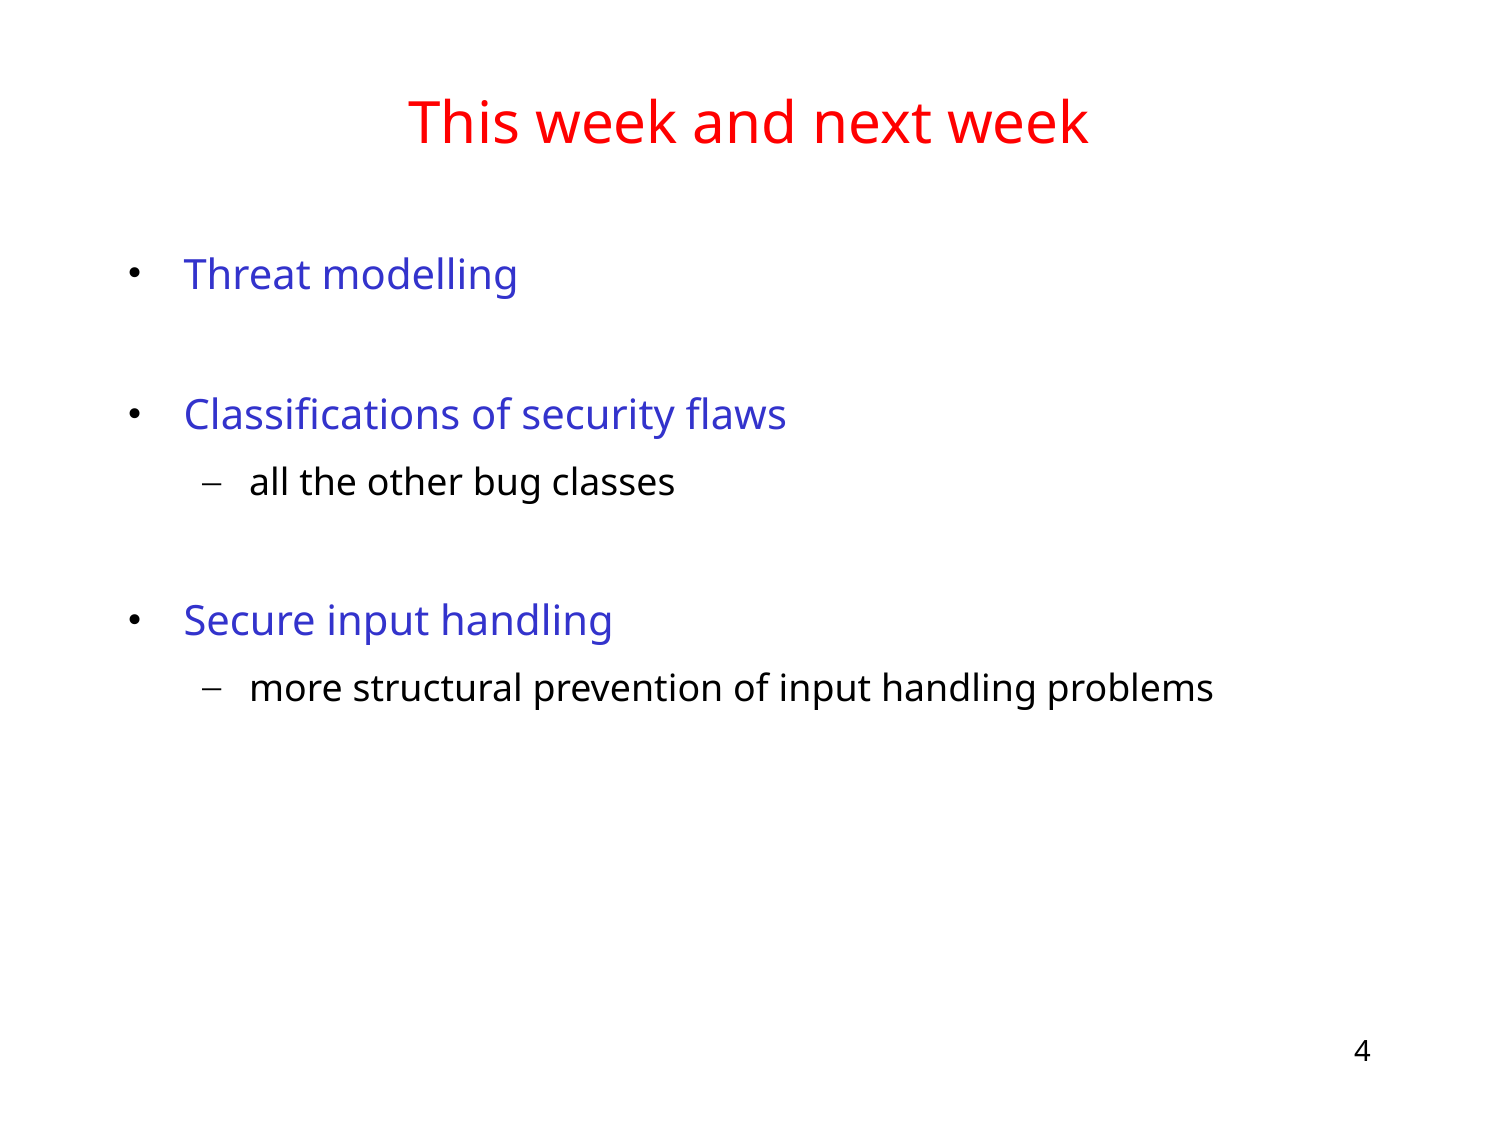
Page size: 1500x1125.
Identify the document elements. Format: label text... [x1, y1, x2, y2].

slide_number 4 [1074, 1024, 1386, 1099]
title This week and next week [112, 45, 1386, 184]
list Threat modelling Classifications of security flaws all the other bug classes Secure input handling more structural prevention of input handling problems [112, 231, 1386, 999]
